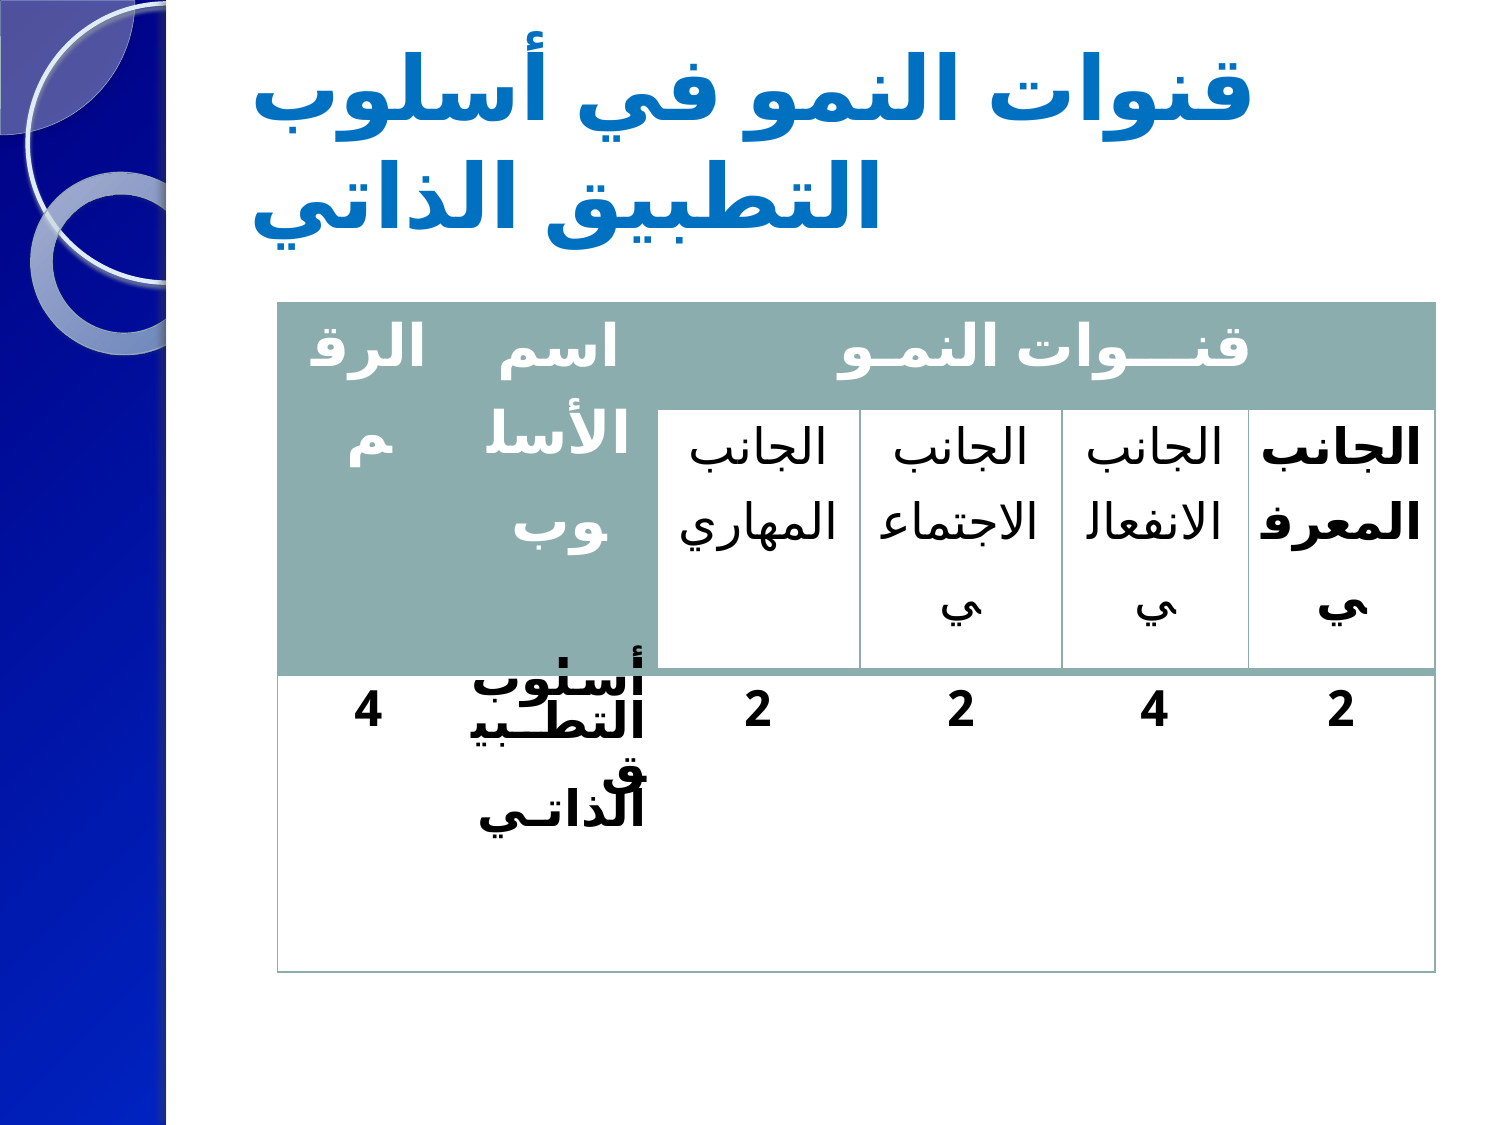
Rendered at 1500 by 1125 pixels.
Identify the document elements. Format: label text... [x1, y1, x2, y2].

table_cell 2 [658, 676, 860, 971]
table_cell 2 [860, 676, 1062, 971]
table_header الرقم [278, 303, 461, 668]
table_header قنـــوات النمـو [658, 303, 1434, 409]
table_cell الجانب المعرفي [1249, 410, 1434, 668]
table_cell أسلوب التطبيق الذاتـي [461, 676, 658, 971]
table_cell 4 [1062, 676, 1248, 971]
table_cell الجانب الانفعالي [1063, 410, 1248, 668]
table_cell 4 [278, 676, 461, 971]
table_cell 2 [1248, 676, 1434, 971]
table_cell الجانب المهاري [658, 410, 859, 668]
table_cell الجانب الاجتماعي [861, 410, 1061, 668]
table_header اسم الأسلوب [461, 303, 658, 668]
title قنوات النمو في أسلوب التطبيق الذاتي [235, 45, 1466, 233]
